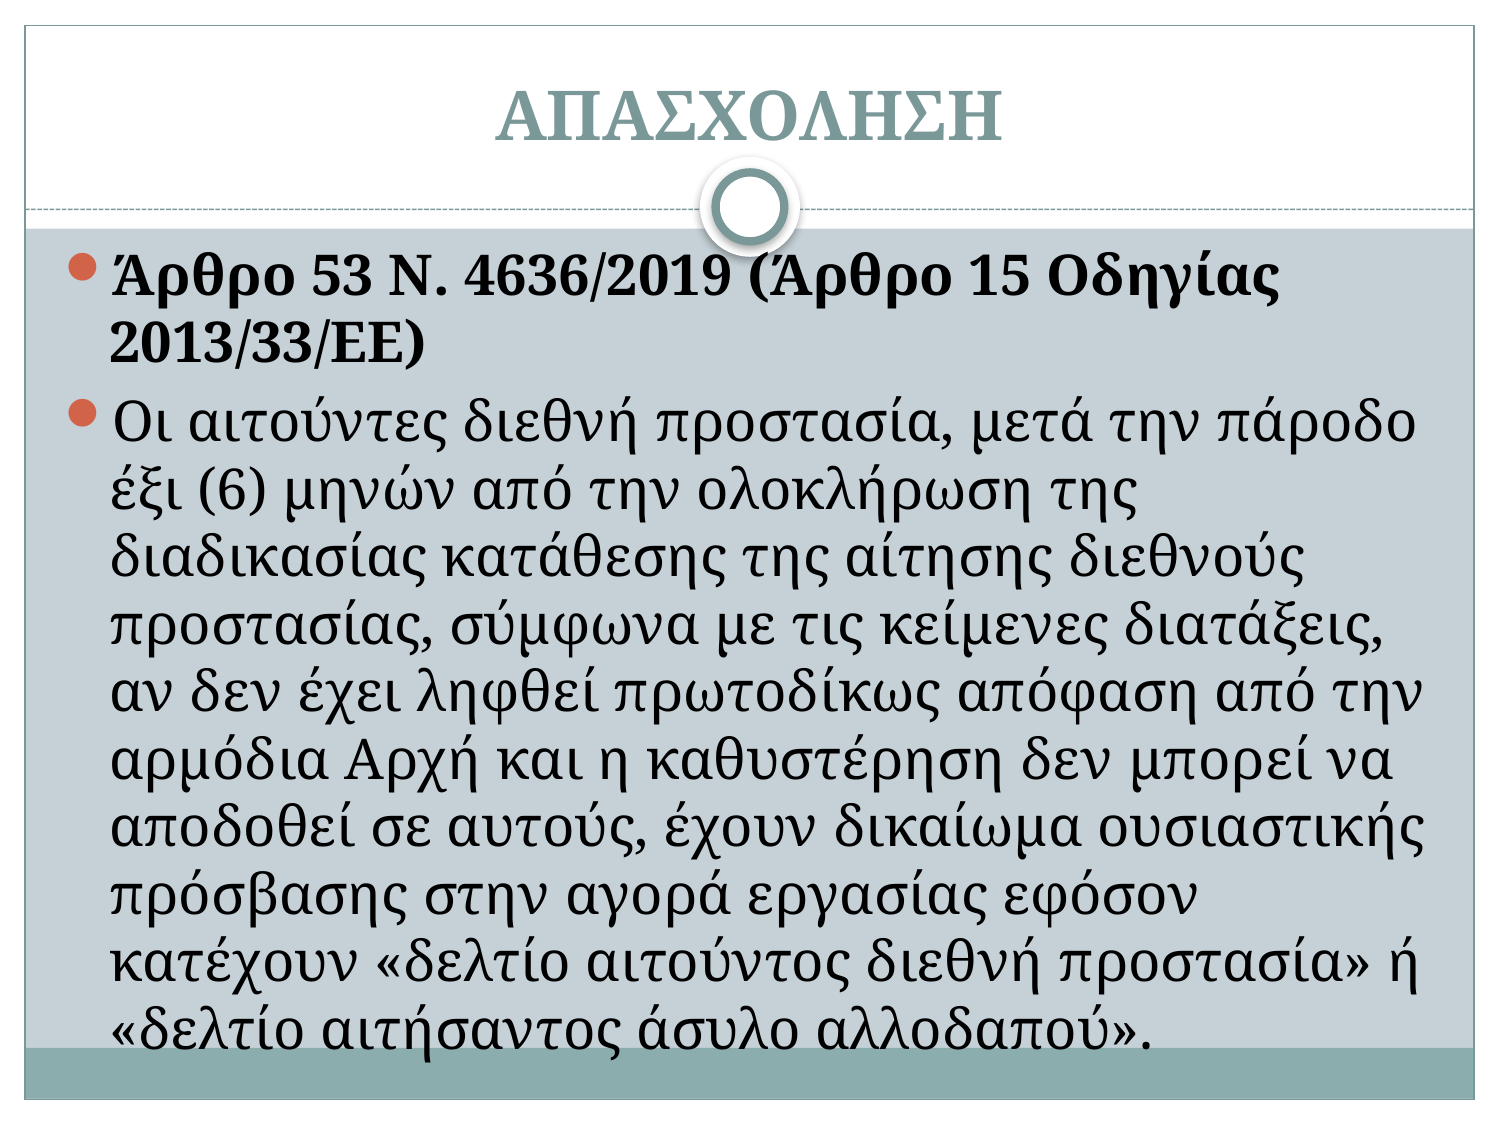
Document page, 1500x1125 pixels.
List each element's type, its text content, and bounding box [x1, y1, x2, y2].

title ΑΠΑΣΧΟΛΗΣΗ [49, 37, 1450, 162]
list Άρθρο 53 N. 4636/2019 (Άρθρο 15 Οδηγίας 2013/33/ΕΕ) Οι αιτούντες διεθνή προστασία, μετά την πάροδο έξι (6) μηνών από την ολοκλήρωση της διαδικασίας κατάθεσης της αίτησης διεθνούς προστασίας, σύμφωνα με τις κείμενες διατάξεις, αν δεν έχει ληφθεί πρωτοδίκως απόφαση από την αρμόδια Αρχή και η καθυστέρηση δεν μπορεί να αποδοθεί σε αυτούς, έχουν δικαίωμα ουσιαστικής πρόσβασης στην αγορά εργασίας εφόσον κατέχουν «δελτίο αιτούντος διεθνή προστασία» ή «δελτίο αιτήσαντος άσυλο αλλοδαπού». [49, 231, 1445, 1059]
